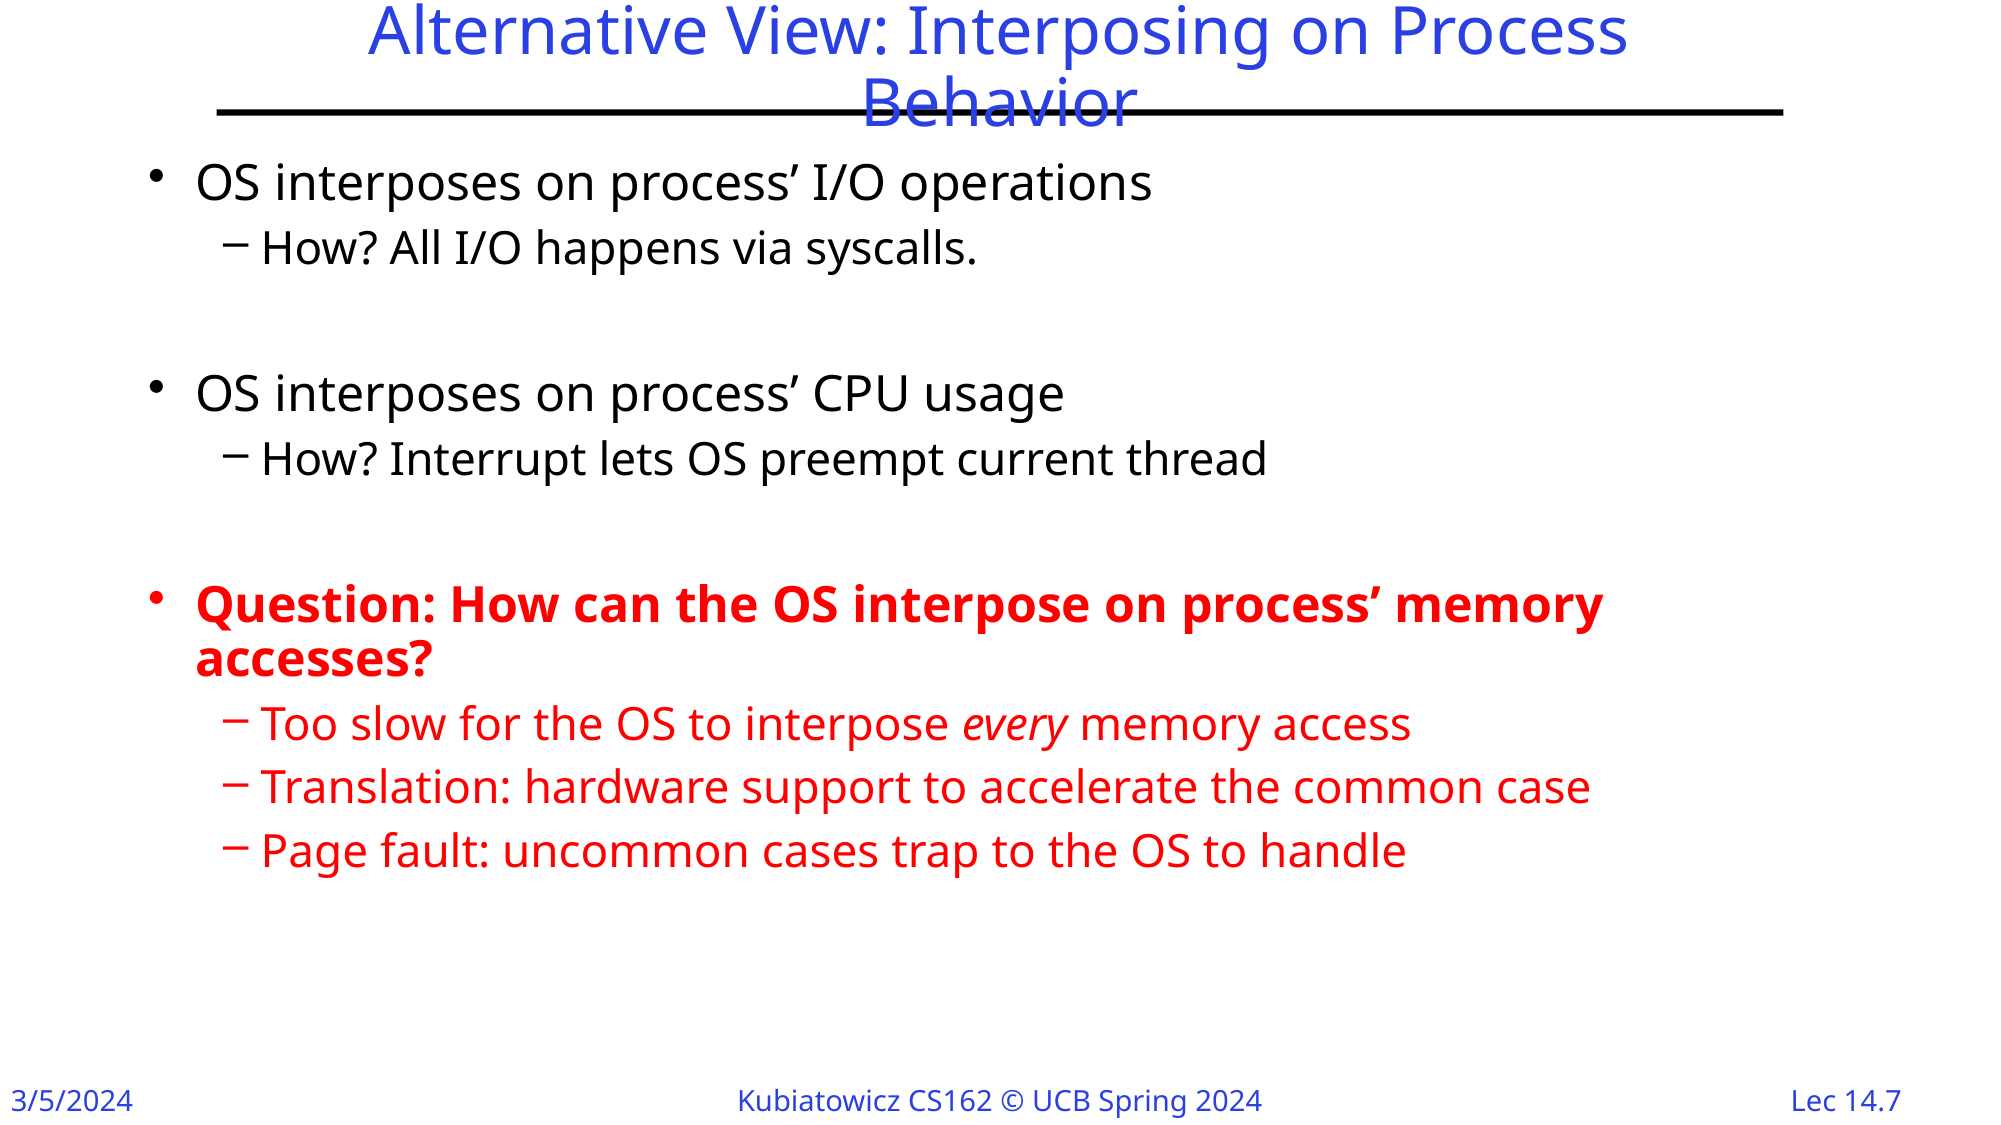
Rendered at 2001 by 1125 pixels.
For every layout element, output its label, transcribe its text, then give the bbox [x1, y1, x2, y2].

title Alternative View: Interposing on Process Behavior [216, 25, 1784, 113]
list OS interposes on process’ I/O operations How? All I/O happens via syscalls. OS interposes on process’ CPU usage How? Interrupt lets OS preempt current thread Question: How can the OS interpose on process’ memory accesses? Too slow for the OS to interpose every memory access Translation: hardware support to accelerate the common case Page fault: uncommon cases trap to the OS to handle [133, 149, 1867, 988]
